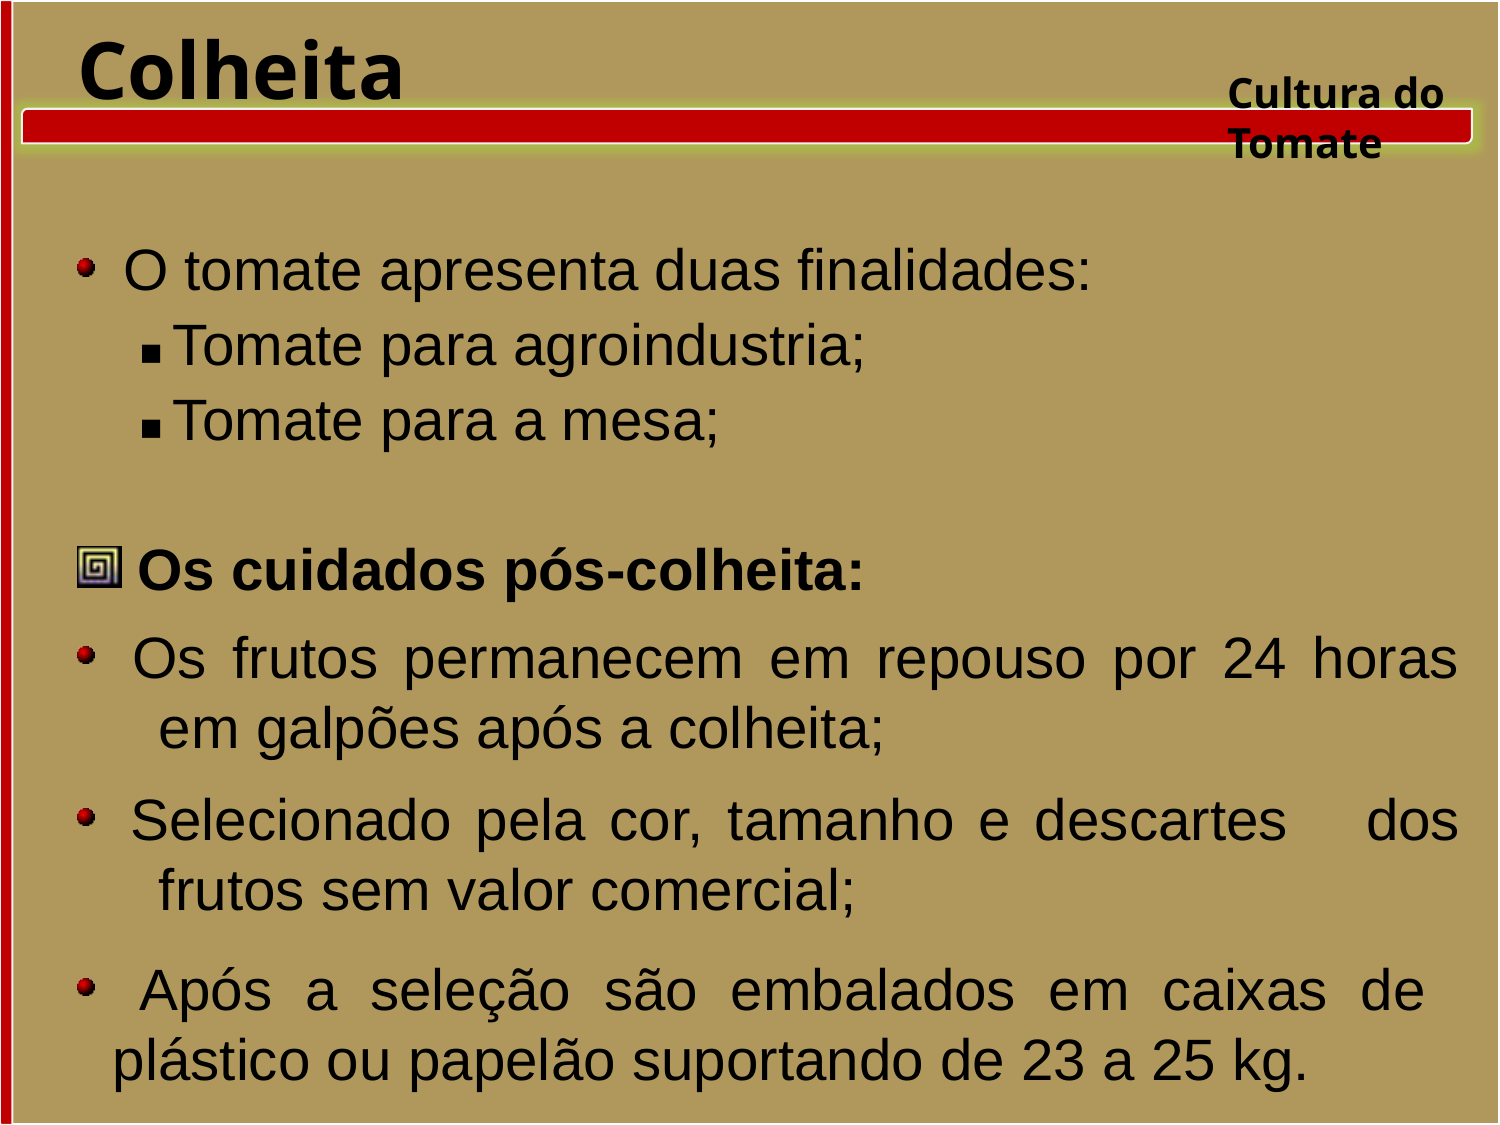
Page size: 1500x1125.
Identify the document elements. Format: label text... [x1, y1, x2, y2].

text_box Após a seleção são embalados em caixas de plástico ou papelão suportando de 23 a 25 kg. [62, 944, 1475, 1100]
text_box Colheita [62, 12, 713, 123]
text_box O tomate apresenta duas finalidades: [62, 224, 1475, 310]
picture [77, 646, 95, 664]
text_box ■ Tomate para agroindustria; [124, 299, 1100, 375]
text_box ■ Tomate para a mesa; [124, 375, 1100, 460]
text_box Selecionado pela cor, tamanho e descartes dos frutos sem valor comercial; [62, 774, 1475, 930]
picture [77, 546, 122, 588]
text_box [15, 0, 1500, 1125]
text_box Os cuidados pós-colheita: [62, 525, 1475, 610]
text_box Cultura do Tomate [1212, 59, 1488, 175]
text_box [0, 0, 15, 1125]
picture [77, 978, 95, 996]
picture [77, 808, 95, 826]
text_box [19, 106, 1212, 146]
text_box Os frutos permanecem em repouso por 24 horas em galpões após a colheita; [62, 612, 1475, 768]
picture [77, 258, 95, 277]
